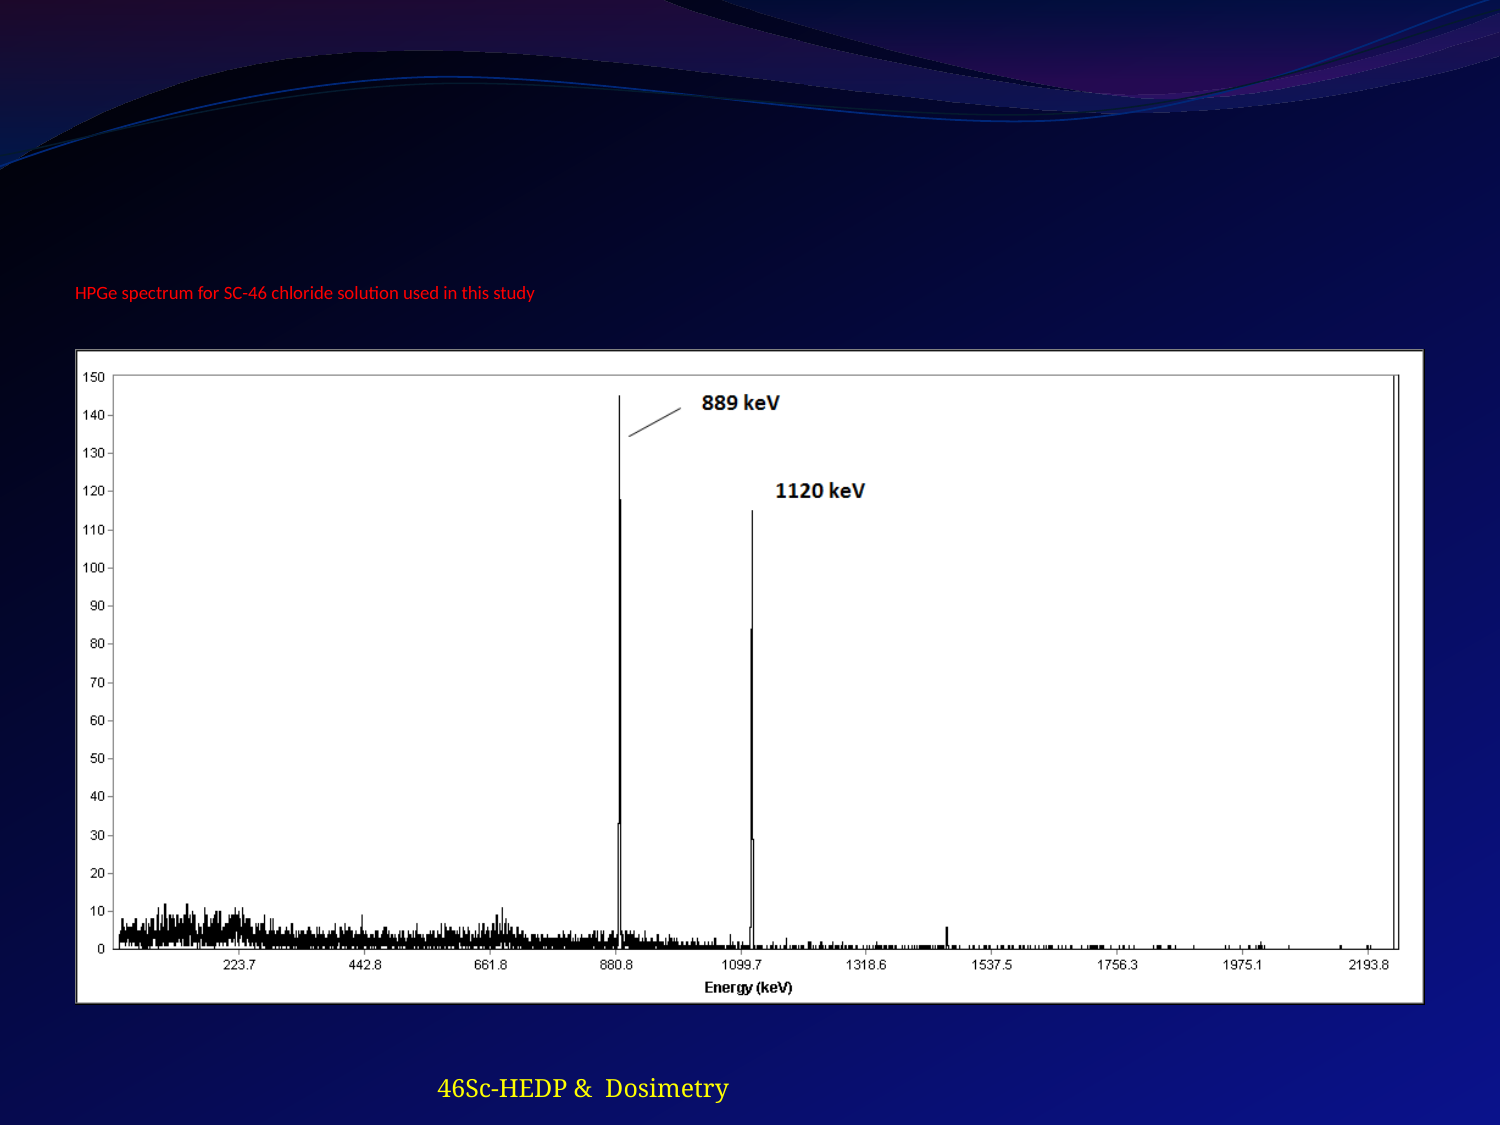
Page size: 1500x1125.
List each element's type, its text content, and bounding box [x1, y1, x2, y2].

title HPGe spectrum for SC-46 chloride solution used in this study [75, 115, 1425, 303]
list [74, 349, 1426, 1006]
footer 46Sc-HEDP & Dosimetry [437, 1042, 988, 1103]
